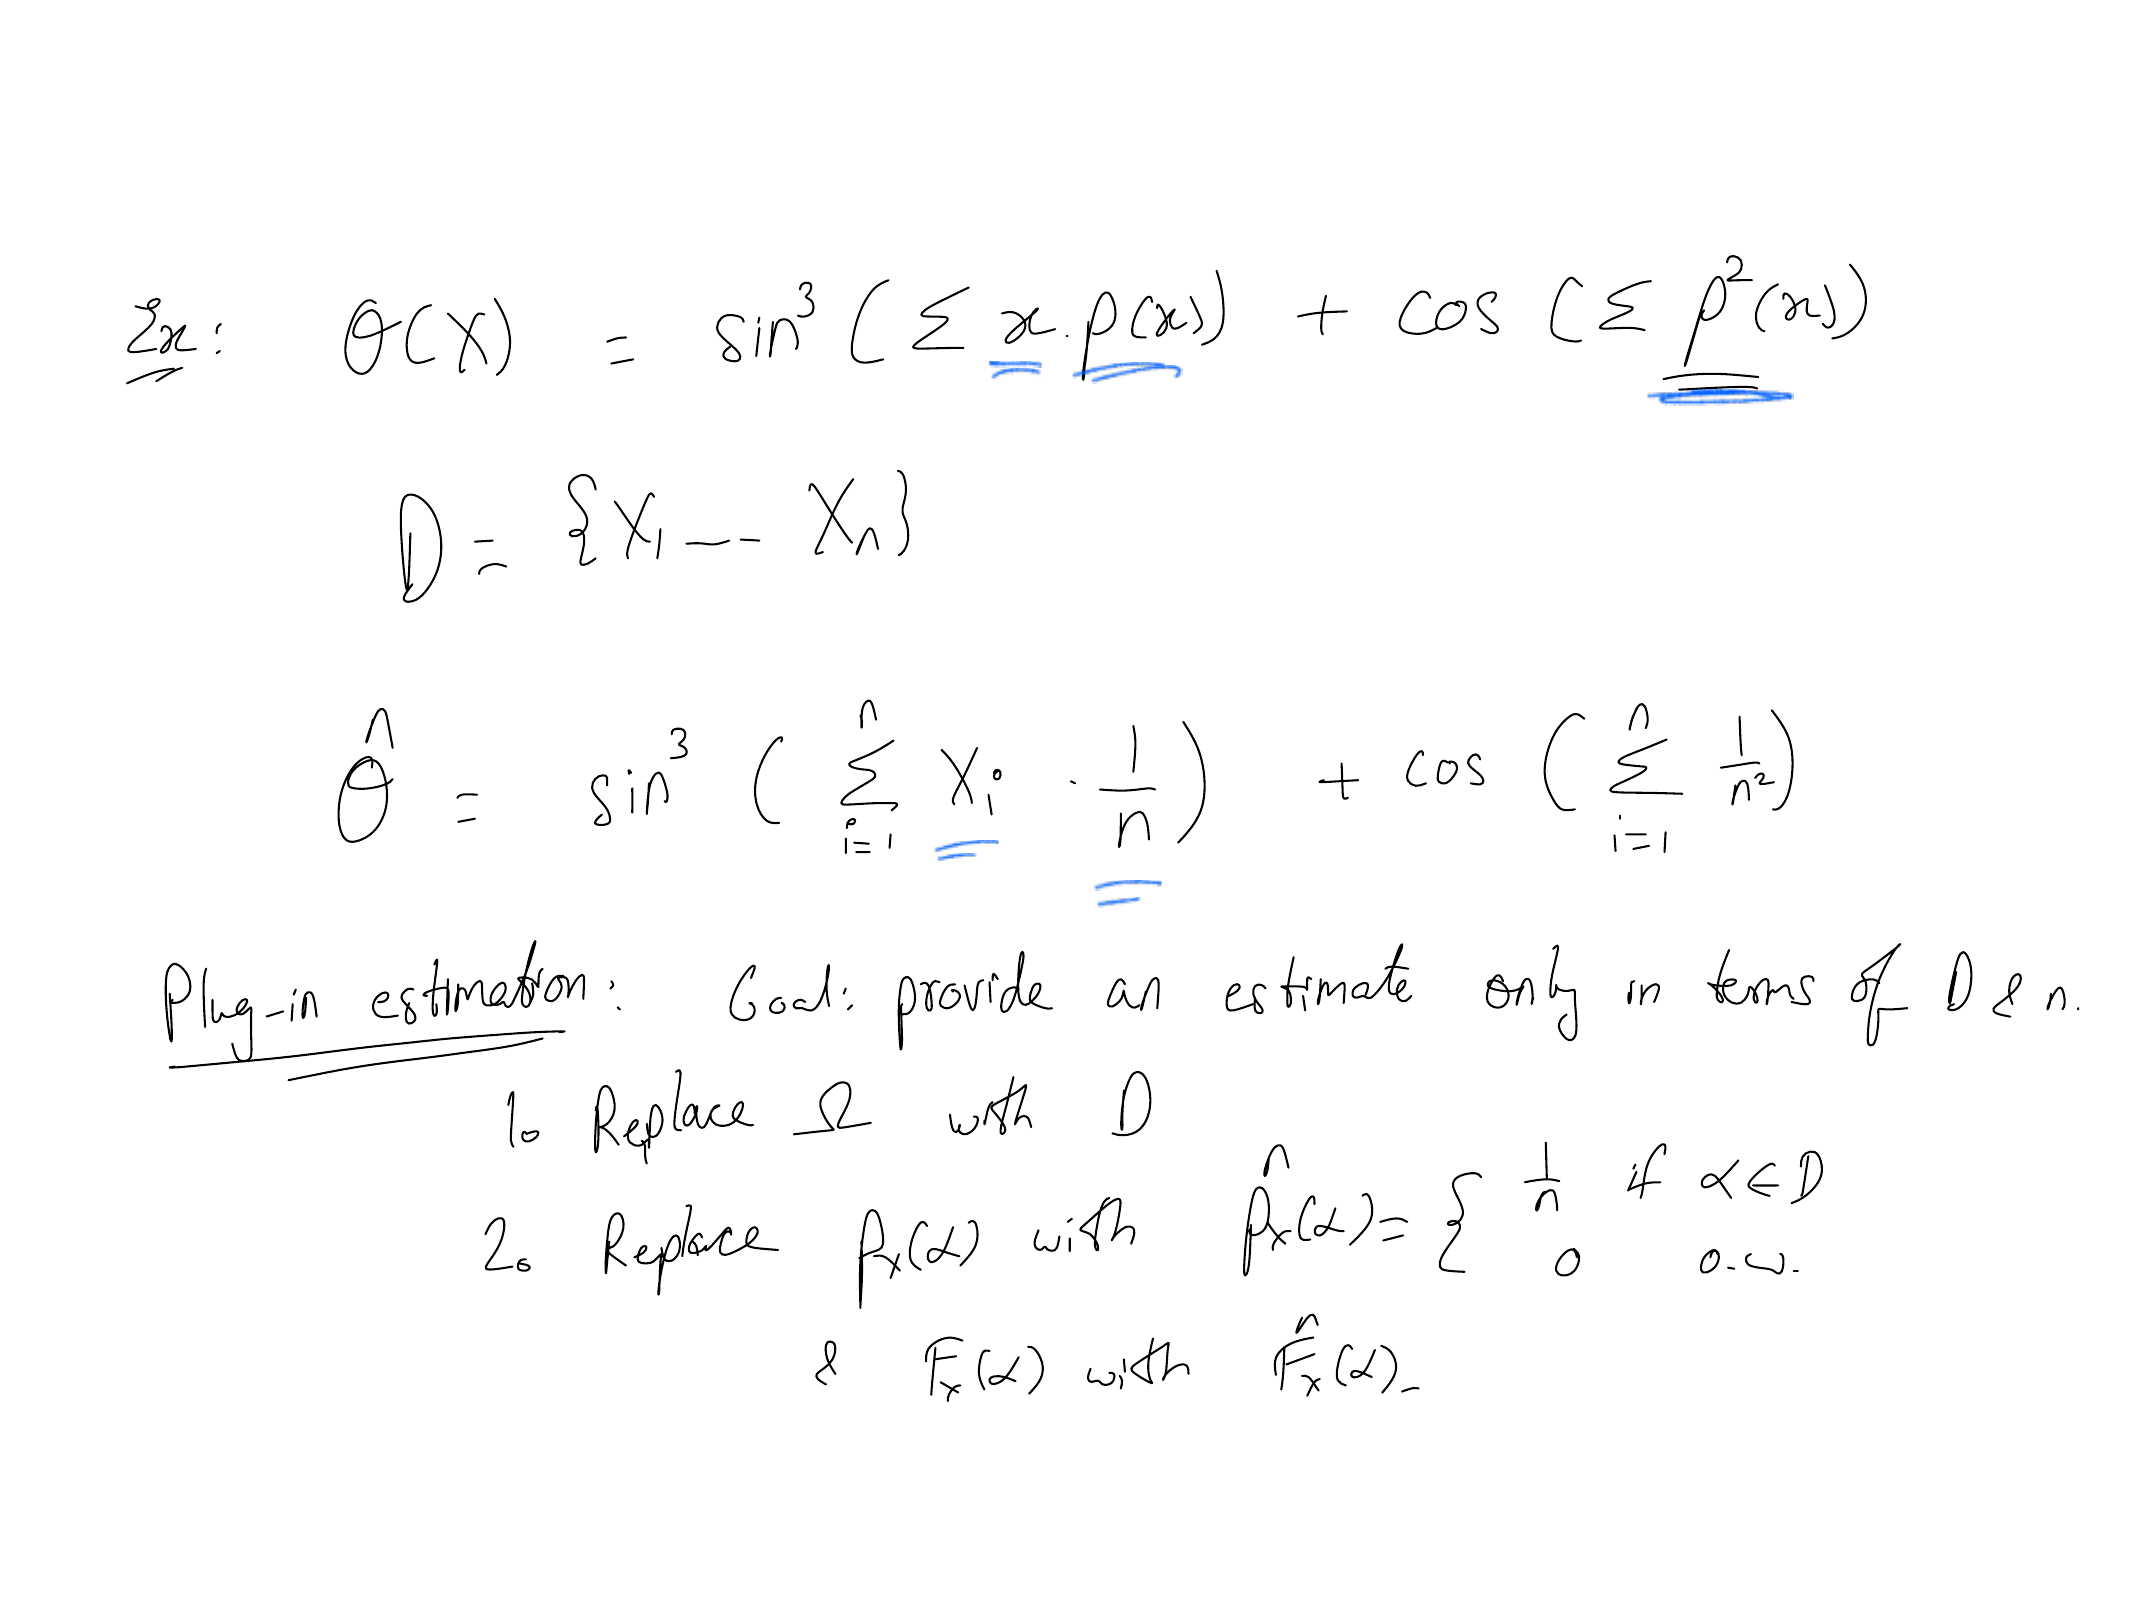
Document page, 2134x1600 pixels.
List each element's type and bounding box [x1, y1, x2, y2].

text_box [126, 255, 2079, 1402]
